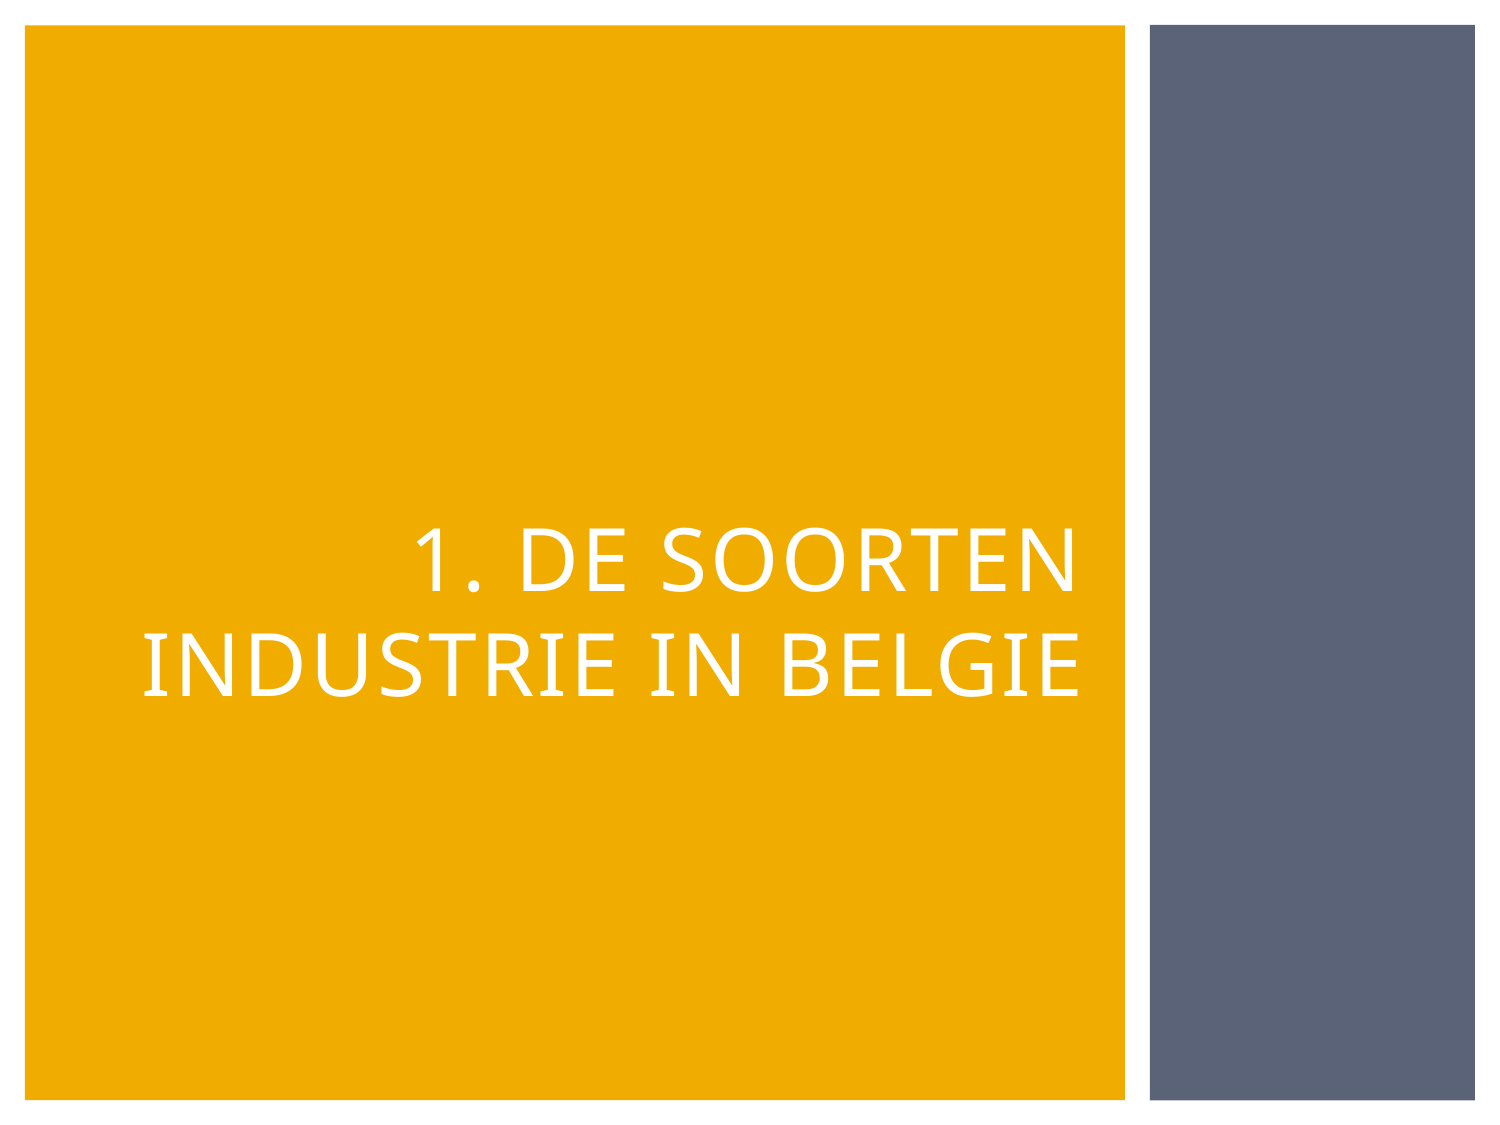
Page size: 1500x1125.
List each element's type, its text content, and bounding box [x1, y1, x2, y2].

title 1. De Soorten industrie in belgie [62, 474, 1100, 745]
